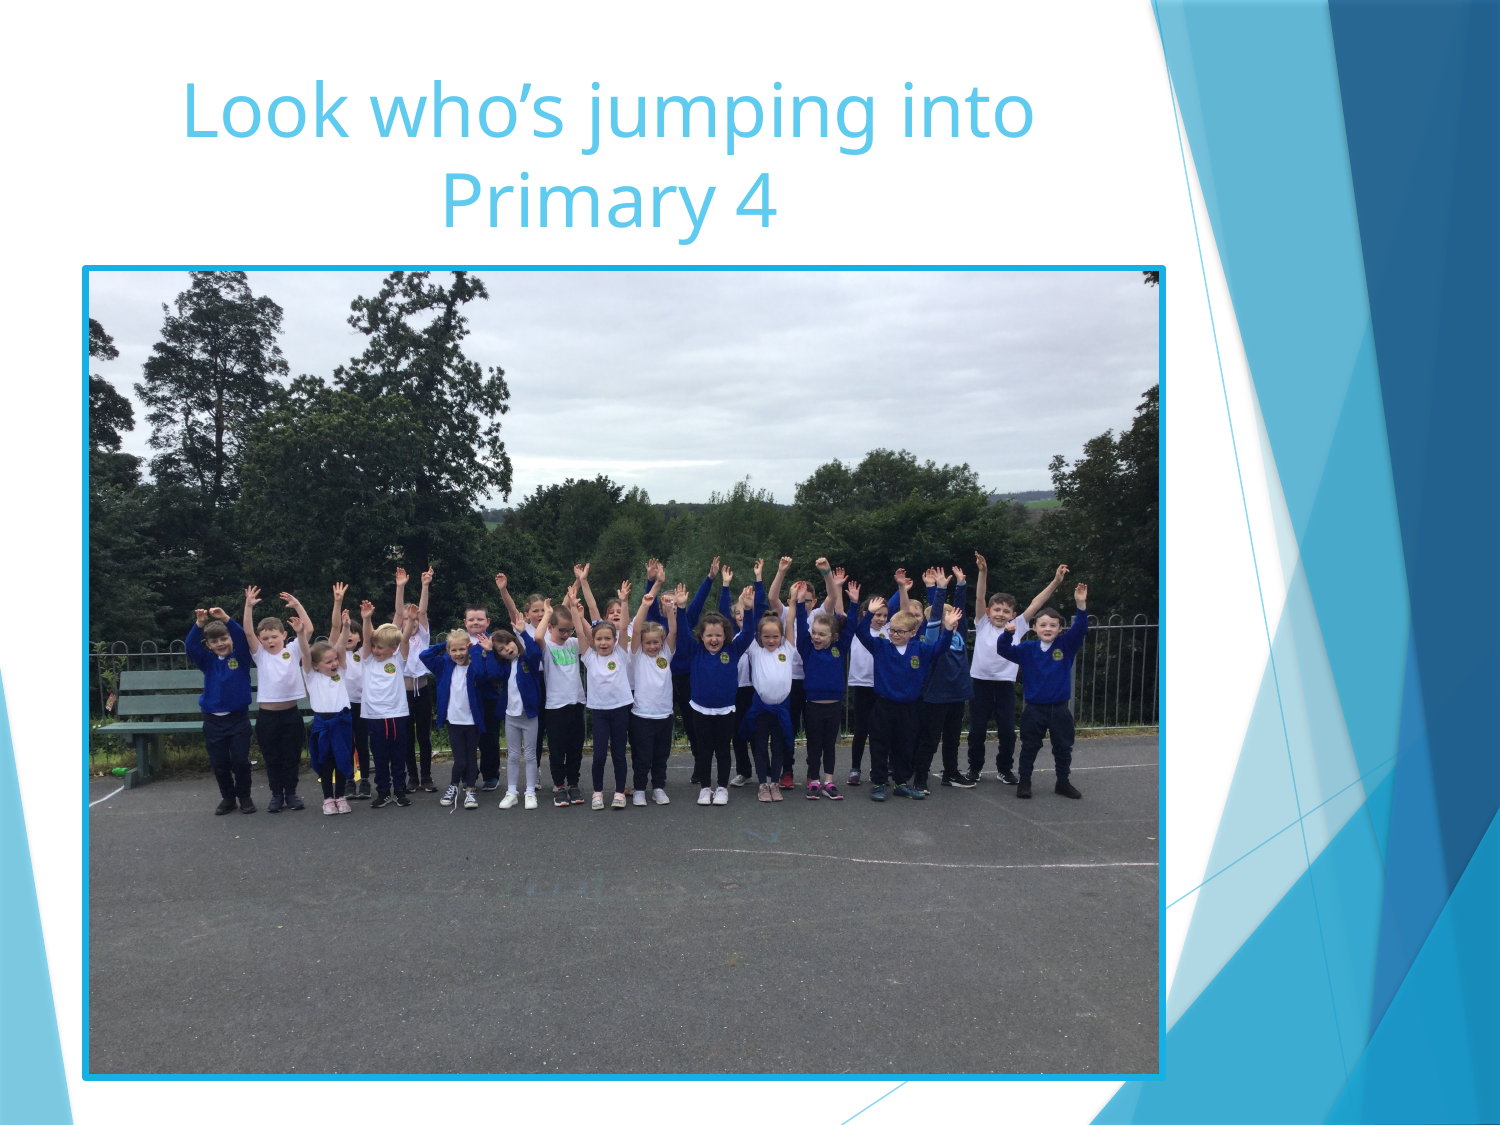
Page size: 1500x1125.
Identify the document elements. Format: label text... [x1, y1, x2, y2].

picture [87, 270, 1160, 1075]
title Look who’s jumping into Primary 4 [88, 54, 1130, 270]
